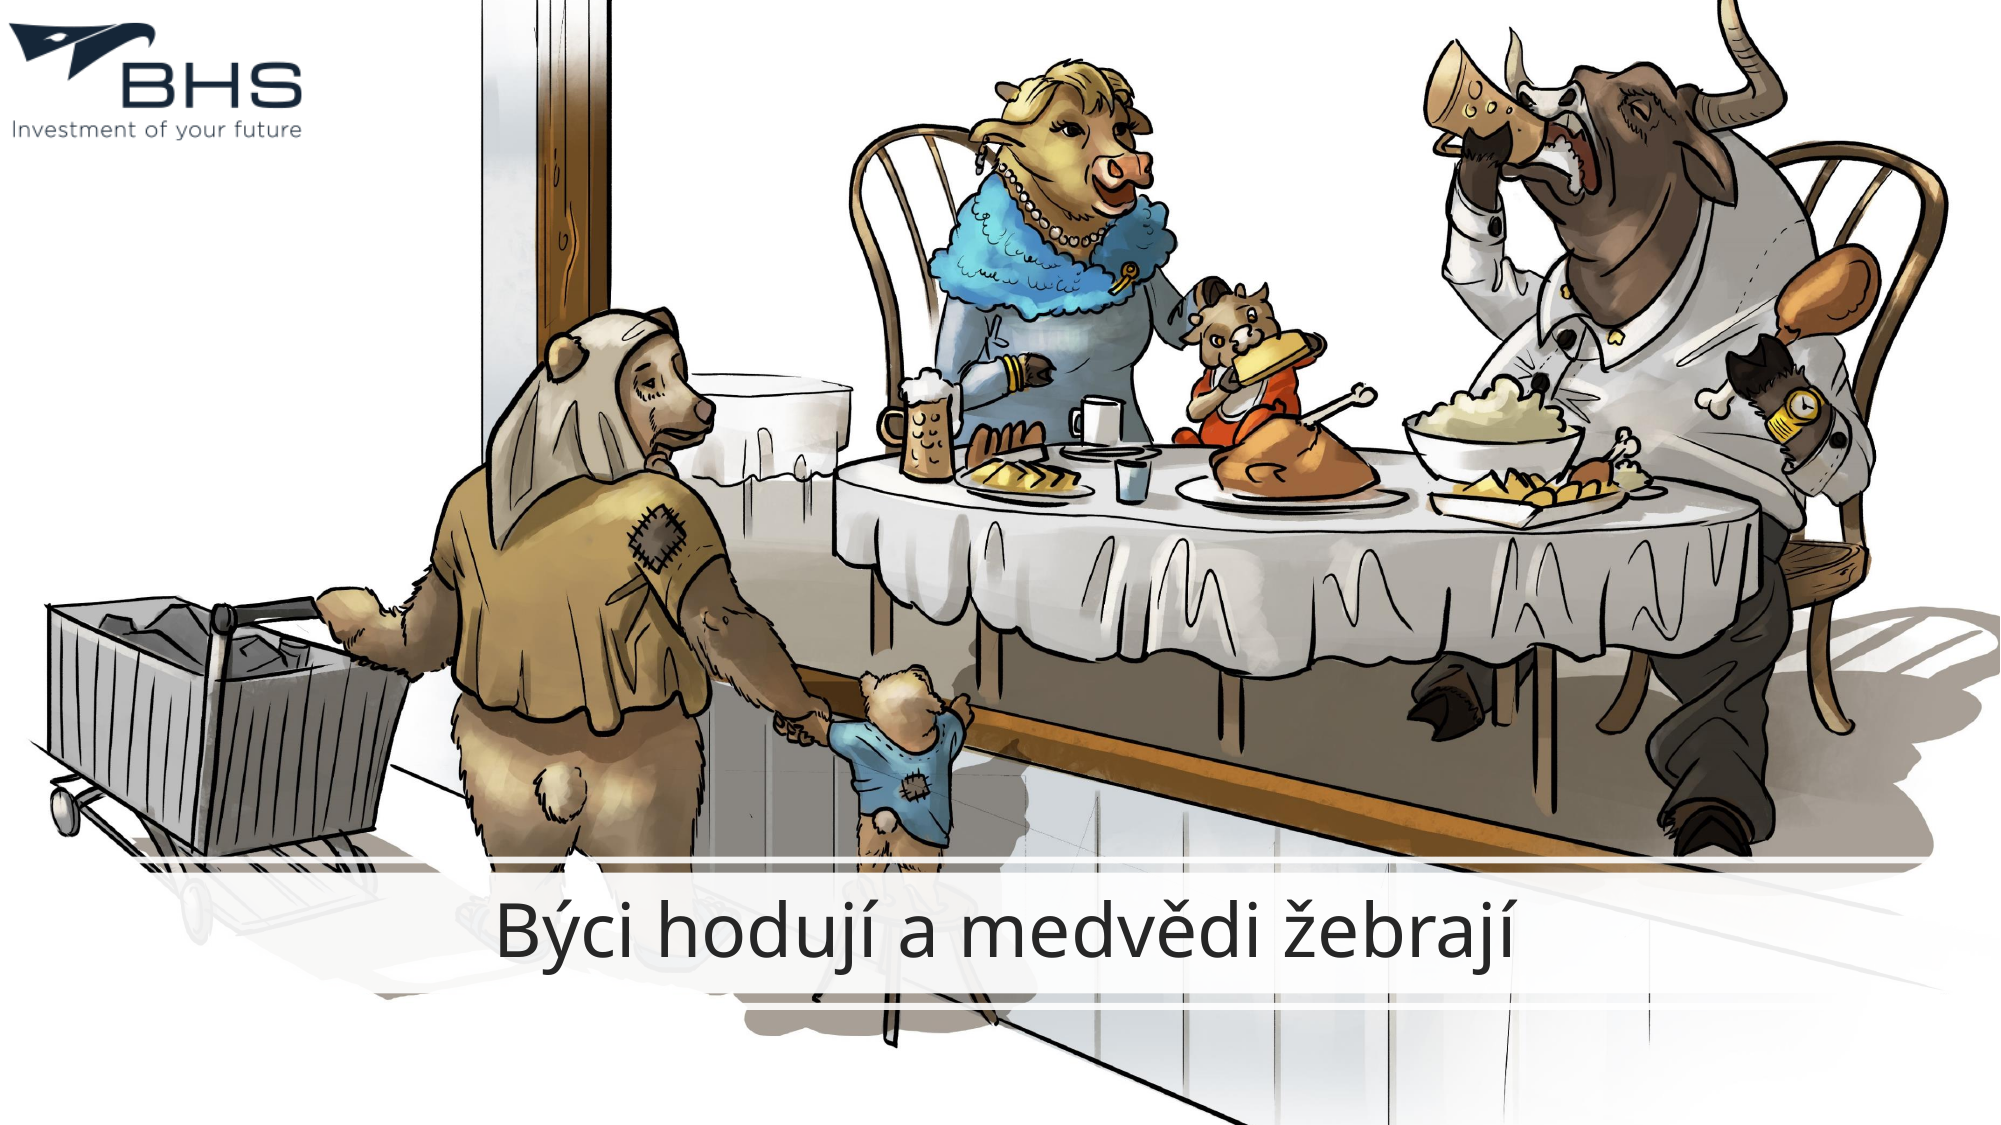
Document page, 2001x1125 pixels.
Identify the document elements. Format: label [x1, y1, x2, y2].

list [0, 860, 2000, 1006]
list [0, 0, 2000, 859]
list [0, 1007, 2000, 1125]
picture [0, 0, 313, 167]
